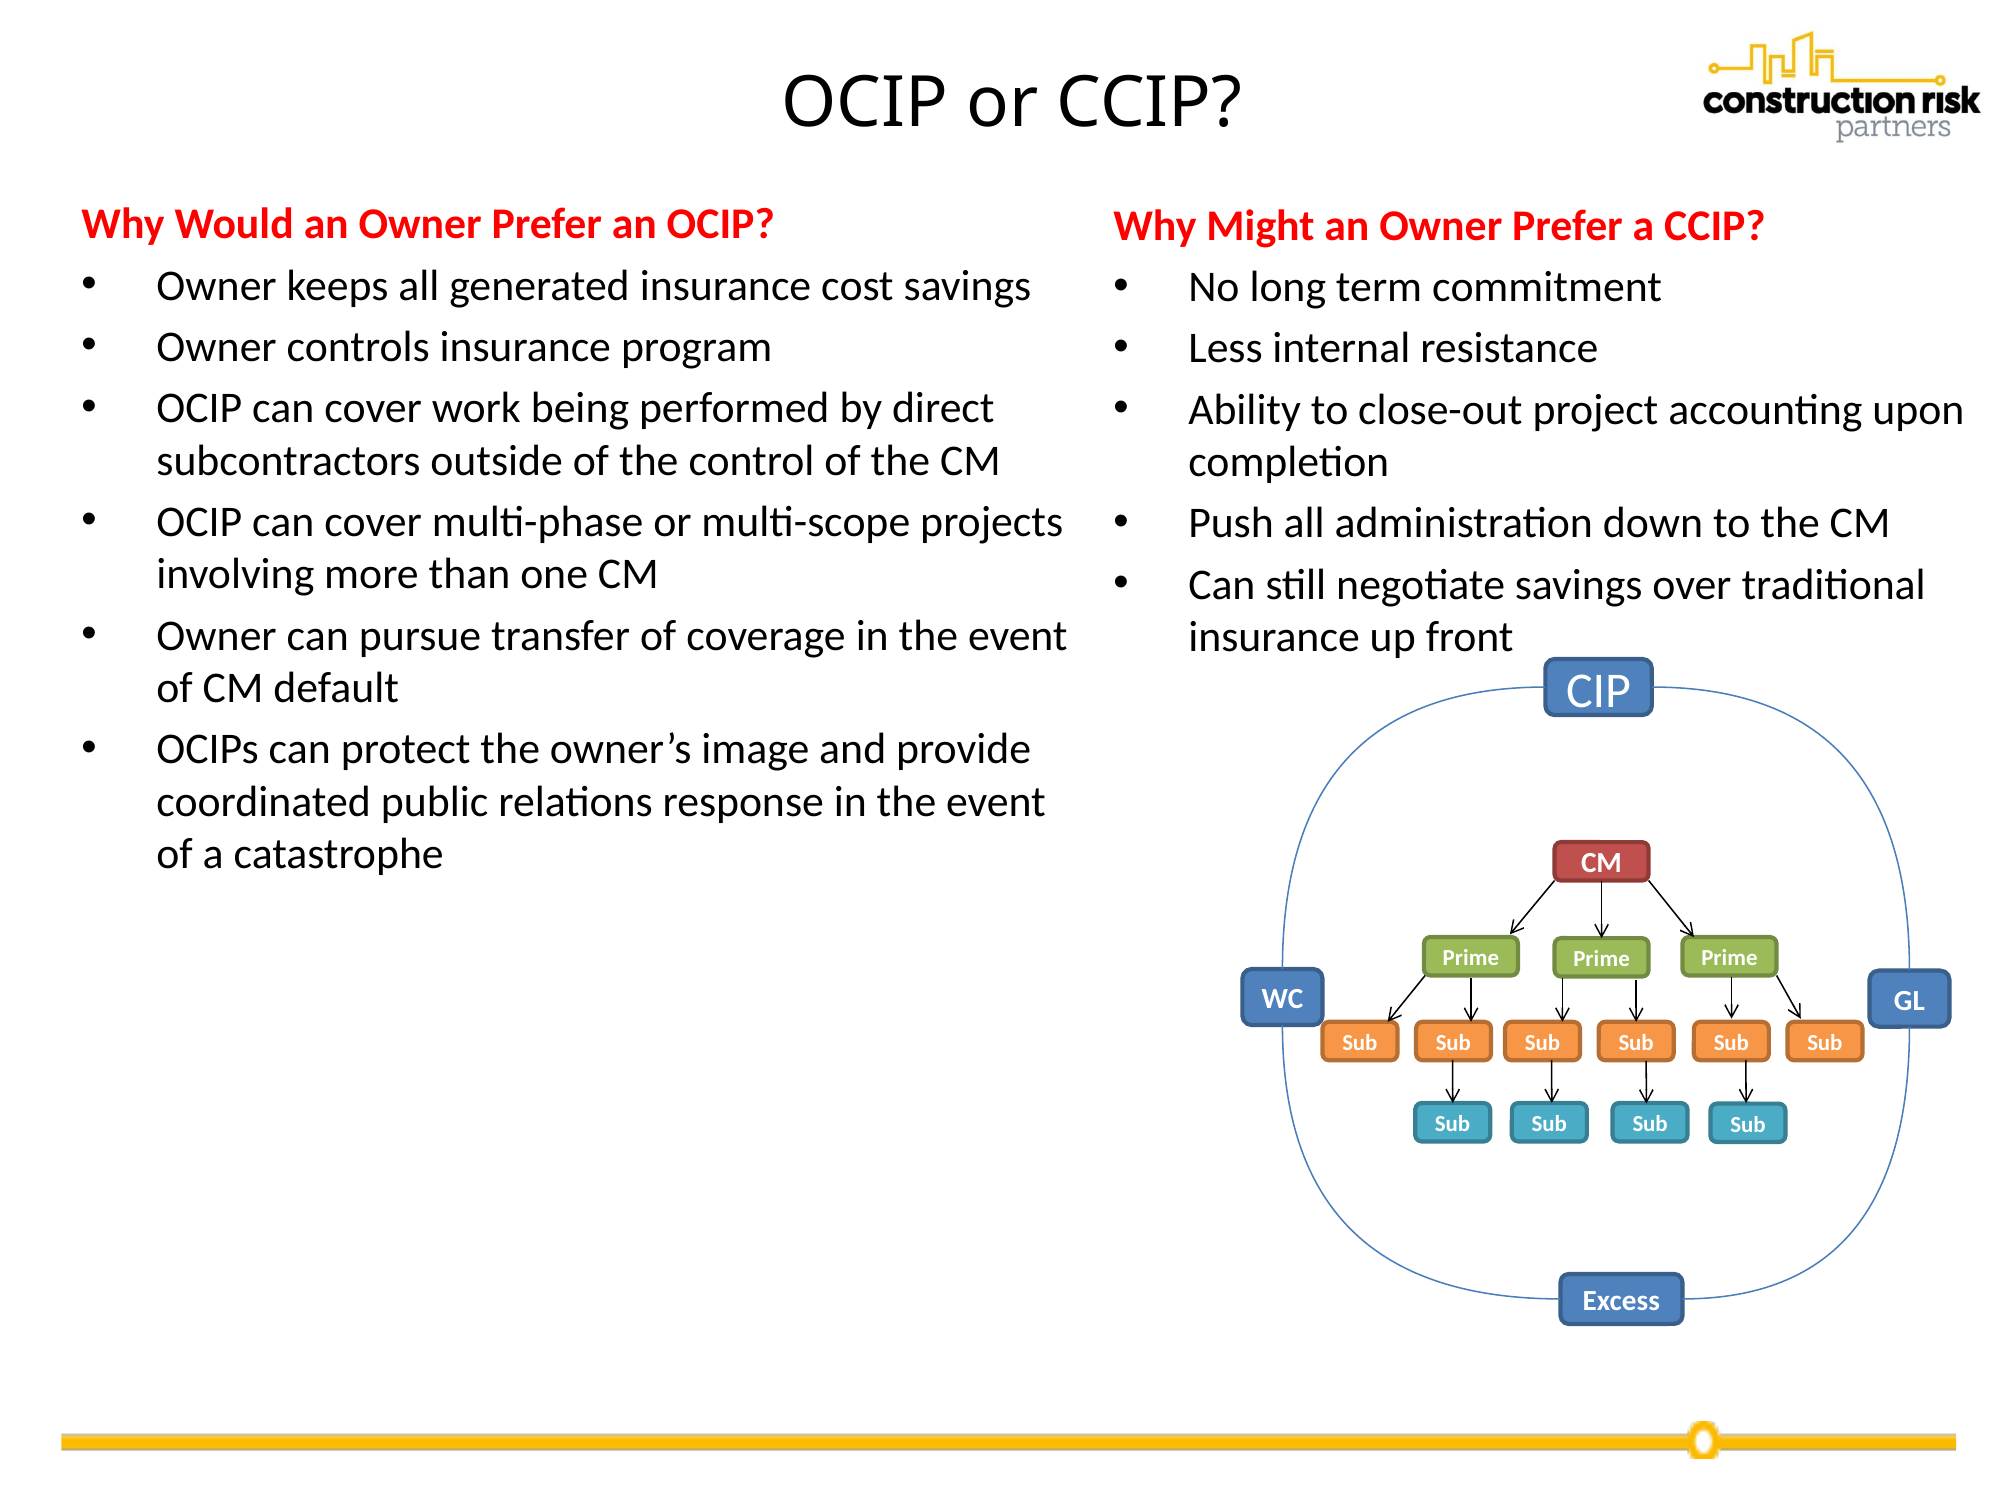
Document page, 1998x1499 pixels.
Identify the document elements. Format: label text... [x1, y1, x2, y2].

list Why Would an Owner Prefer an OCIP? Owner keeps all generated insurance cost savings Owner controls insurance program OCIP can cover work being performed by direct subcontractors outside of the control of the CM OCIP can cover multi-phase or multi-scope projects involving more than one CM Owner can pursue transfer of coverage in the event of CM default OCIPs can protect the owner’s image and provide coordinated public relations response in the event of a catastrophe [61, 185, 1099, 1421]
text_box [1651, 686, 1910, 971]
picture [1698, 23, 1985, 152]
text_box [1682, 1026, 1910, 1300]
list Why Might an Owner Prefer a CCIP? No long term commitment Less internal resistance Ability to close-out project accounting upon completion Push all administration down to the CM Can still negotiate savings over traditional insurance up front [1093, 186, 1998, 1426]
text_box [1776, 975, 1801, 1019]
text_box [1387, 975, 1426, 1022]
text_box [1284, 1022, 1559, 1302]
text_box OCIP or CCIP? [766, 48, 1258, 148]
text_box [1648, 880, 1695, 938]
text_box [1509, 880, 1555, 935]
picture [61, 1421, 1957, 1460]
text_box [1272, 696, 1556, 960]
